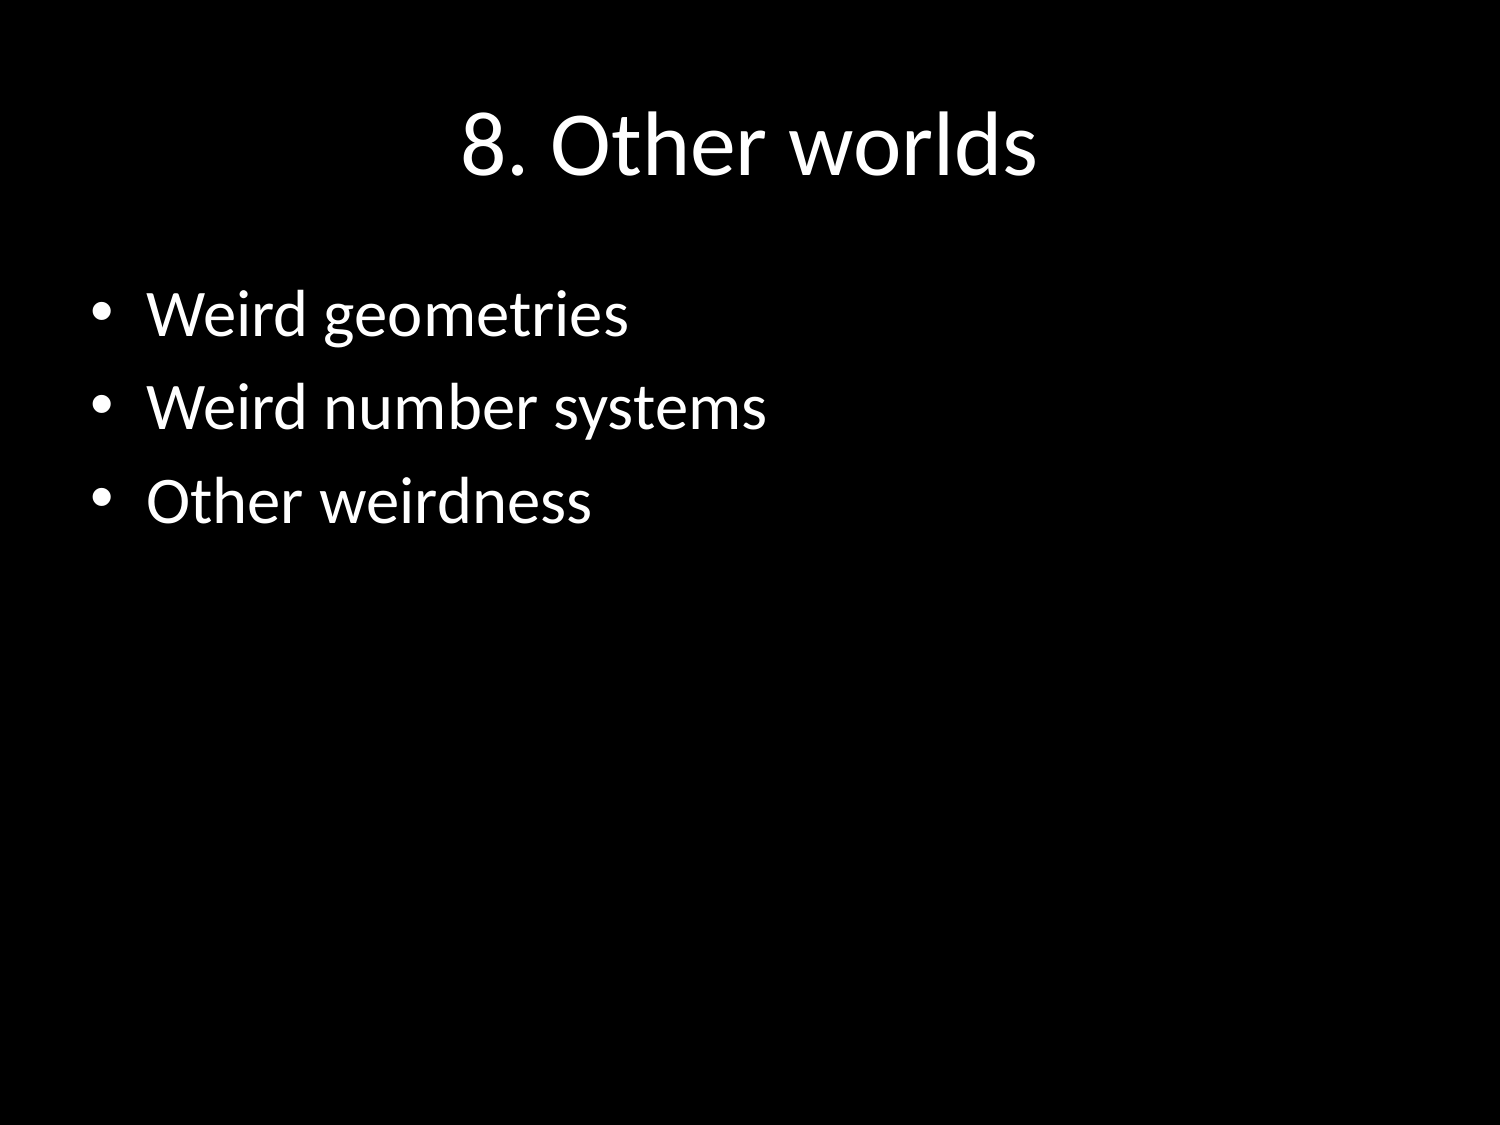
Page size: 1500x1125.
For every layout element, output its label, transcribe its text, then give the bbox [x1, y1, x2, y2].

list Weird geometries Weird number systems Other weirdness [75, 262, 1425, 1005]
title 8. Other worlds [75, 45, 1425, 233]
